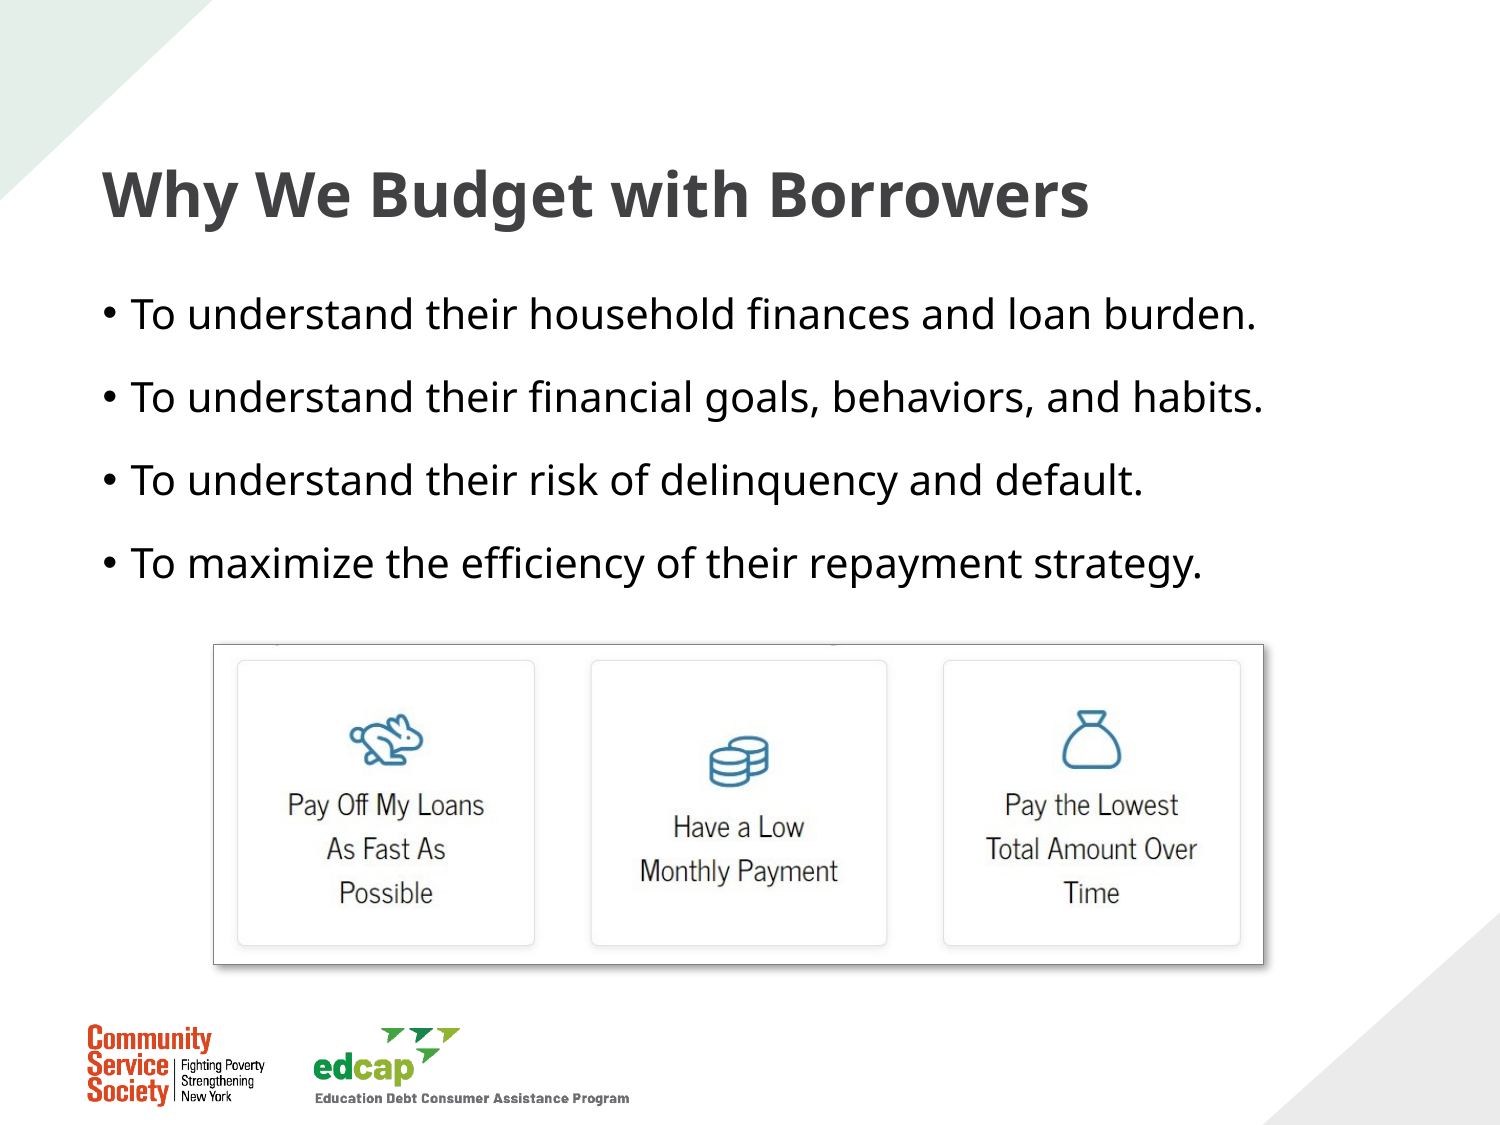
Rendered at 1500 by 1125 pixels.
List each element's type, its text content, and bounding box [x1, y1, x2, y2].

picture [87, 1024, 265, 1107]
picture [213, 644, 1264, 964]
list To understand their household finances and loan burden. To understand their financial goals, behaviors, and habits. To understand their risk of delinquency and default. To maximize the efficiency of their repayment strategy. [87, 275, 1413, 1014]
title Why We Budget with Borrowers [87, 37, 1413, 239]
picture [312, 1026, 688, 1109]
